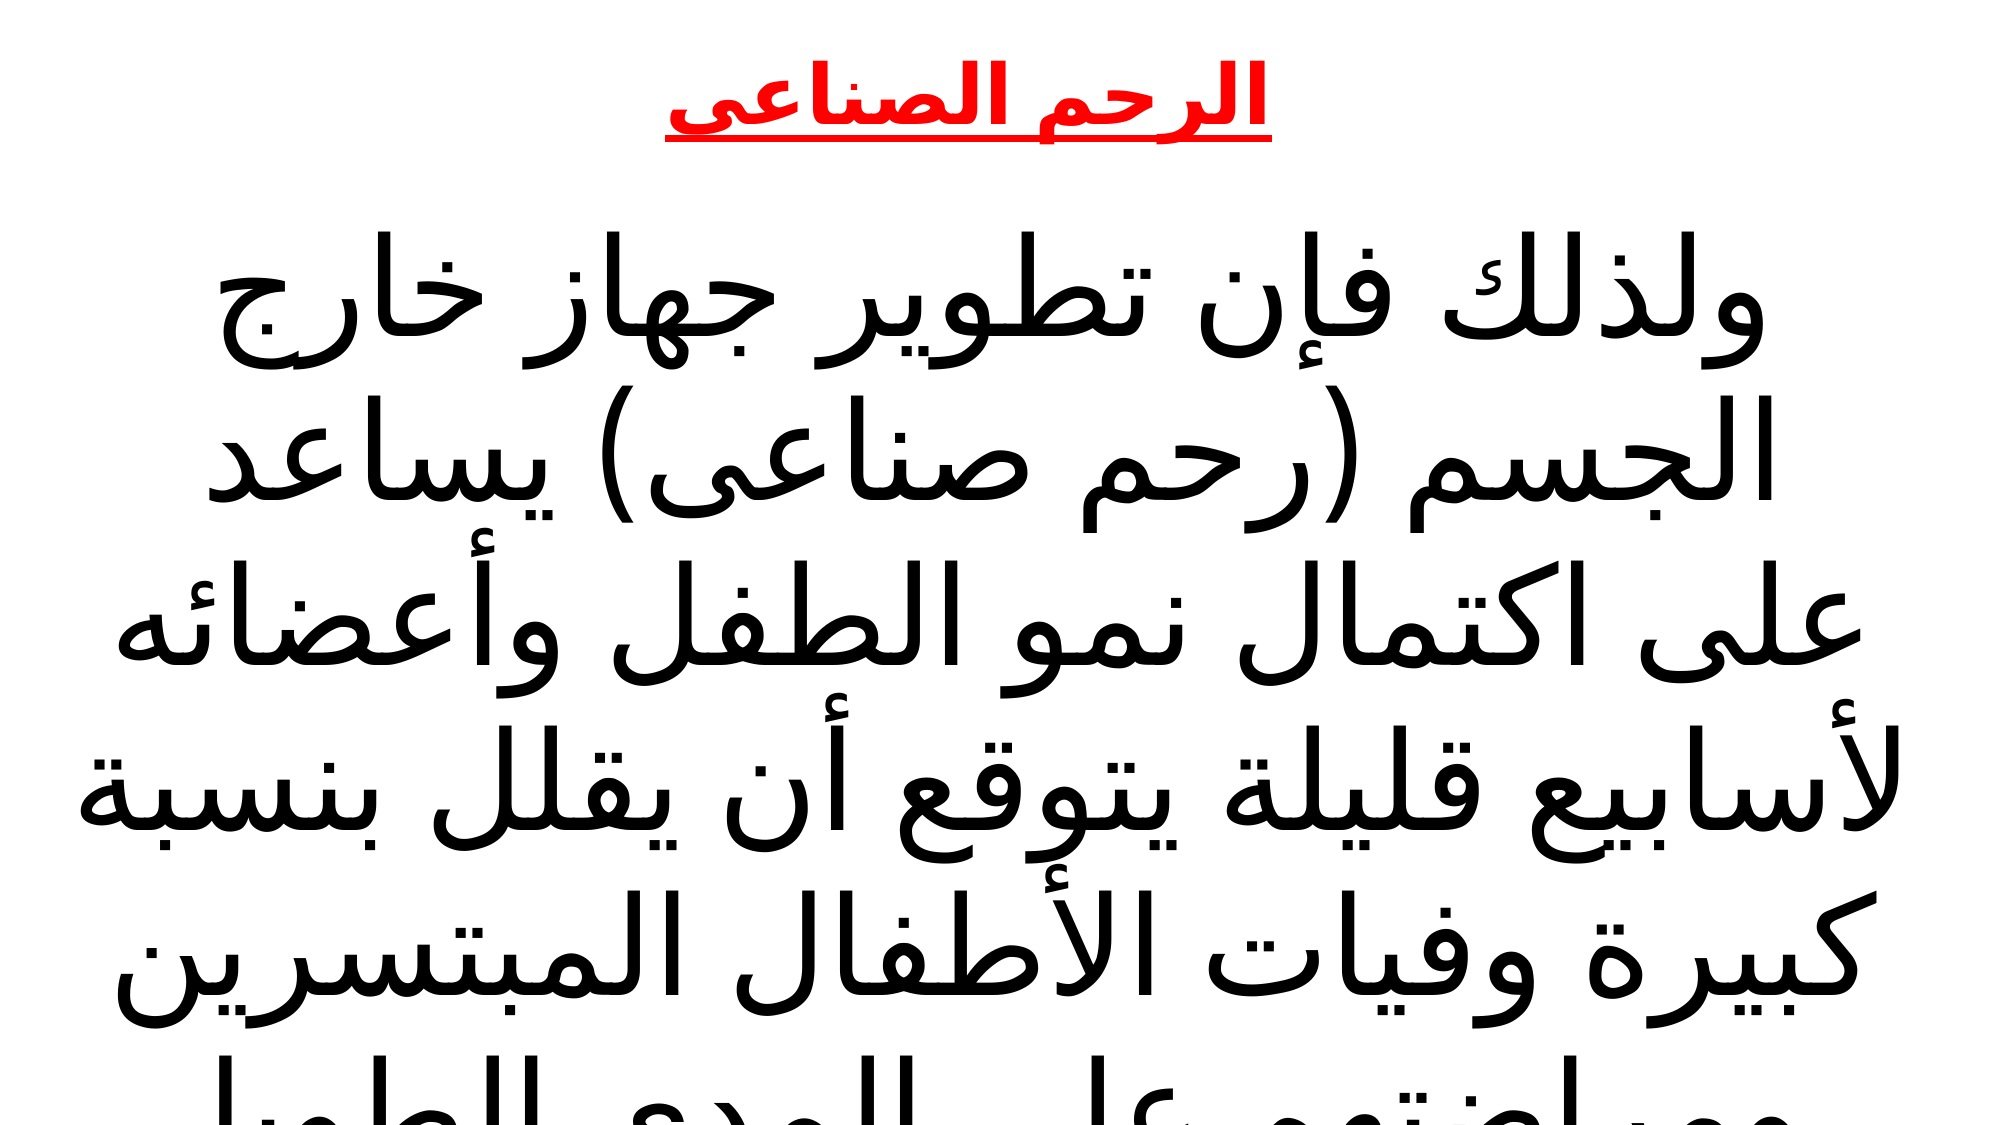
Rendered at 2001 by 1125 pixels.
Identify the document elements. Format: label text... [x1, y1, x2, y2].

text_box ولذلك فإن تطوير جهاز خارج الجسم (رحم صناعى) يساعد على اكتمال نمو الطفل وأعضائه لأسابيع قليلة يتوقع أن يقلل بنسبة كبيرة وفيات الأطفال المبتسرين ومراضتهم على المدى الطويل. [50, 191, 1937, 1125]
text_box الرحم الصناعى [524, 33, 1413, 149]
